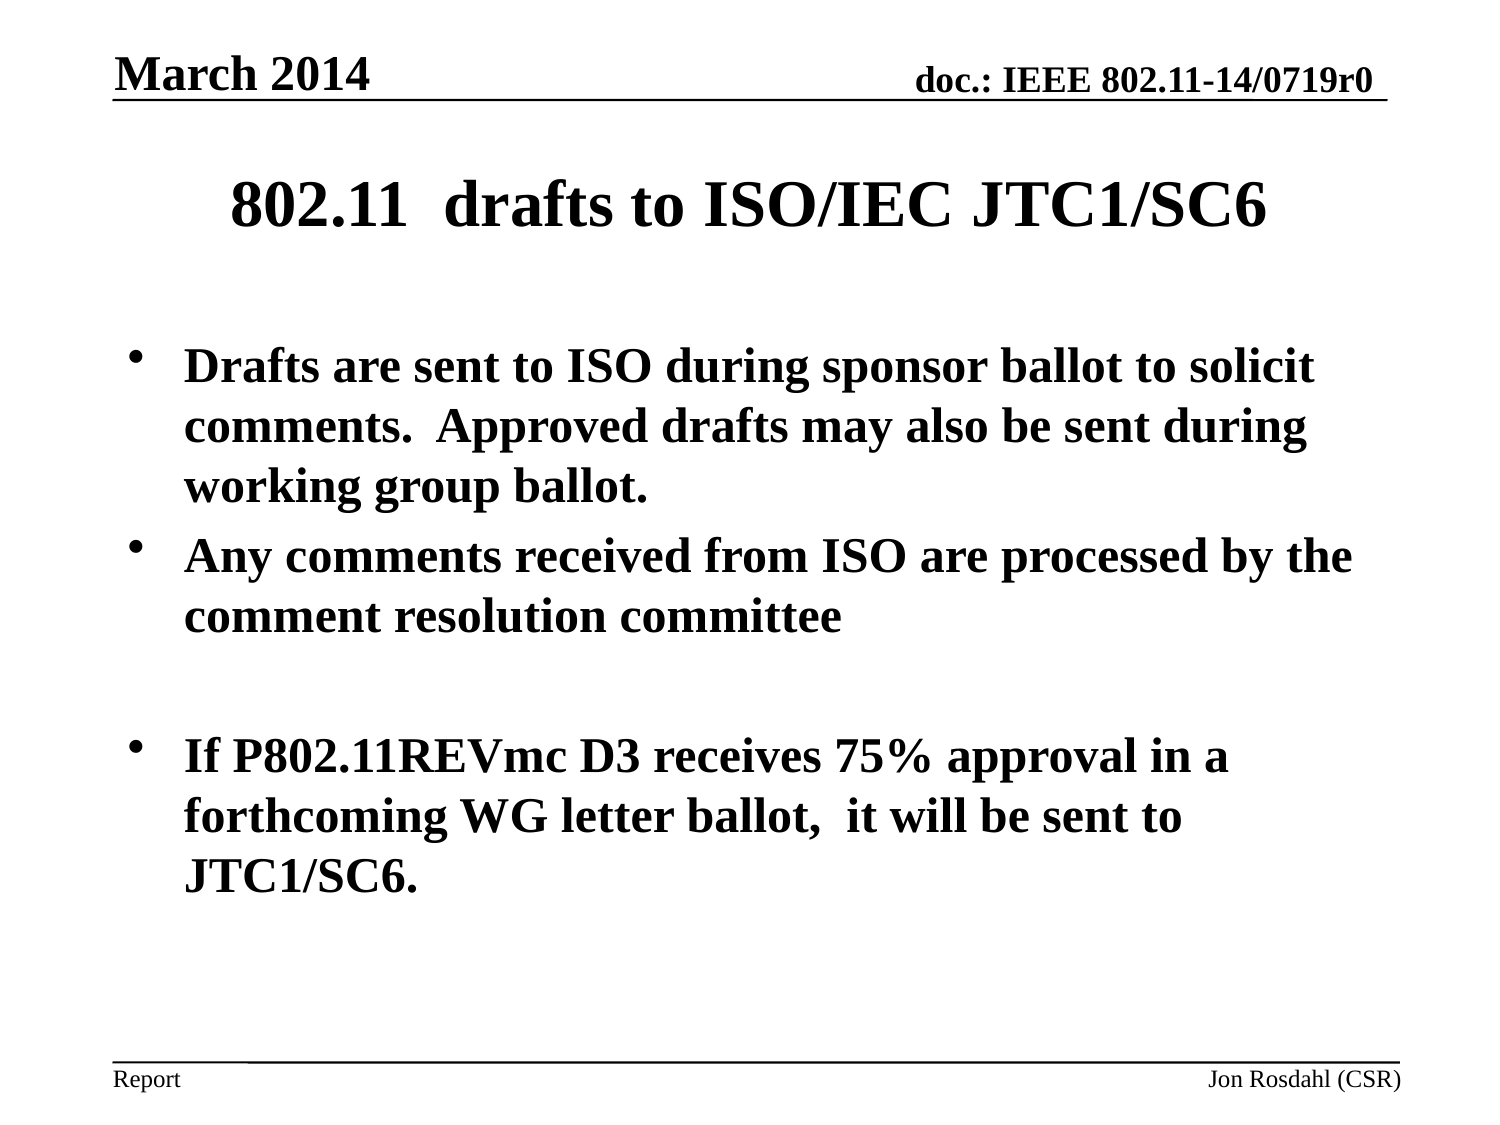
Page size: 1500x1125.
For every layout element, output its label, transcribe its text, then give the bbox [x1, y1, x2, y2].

footer Jon Rosdahl (CSR) [1187, 1062, 1402, 1094]
list Drafts are sent to ISO during sponsor ballot to solicit comments. Approved drafts may also be sent during working group ballot. Any comments received from ISO are processed by the comment resolution committee If P802.11REVmc D3 receives 75% approval in a forthcoming WG letter ballot, it will be sent to JTC1/SC6. [112, 324, 1388, 1000]
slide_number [114, 54, 374, 101]
title 802.11 drafts to ISO/IEC JTC1/SC6 [112, 112, 1388, 288]
